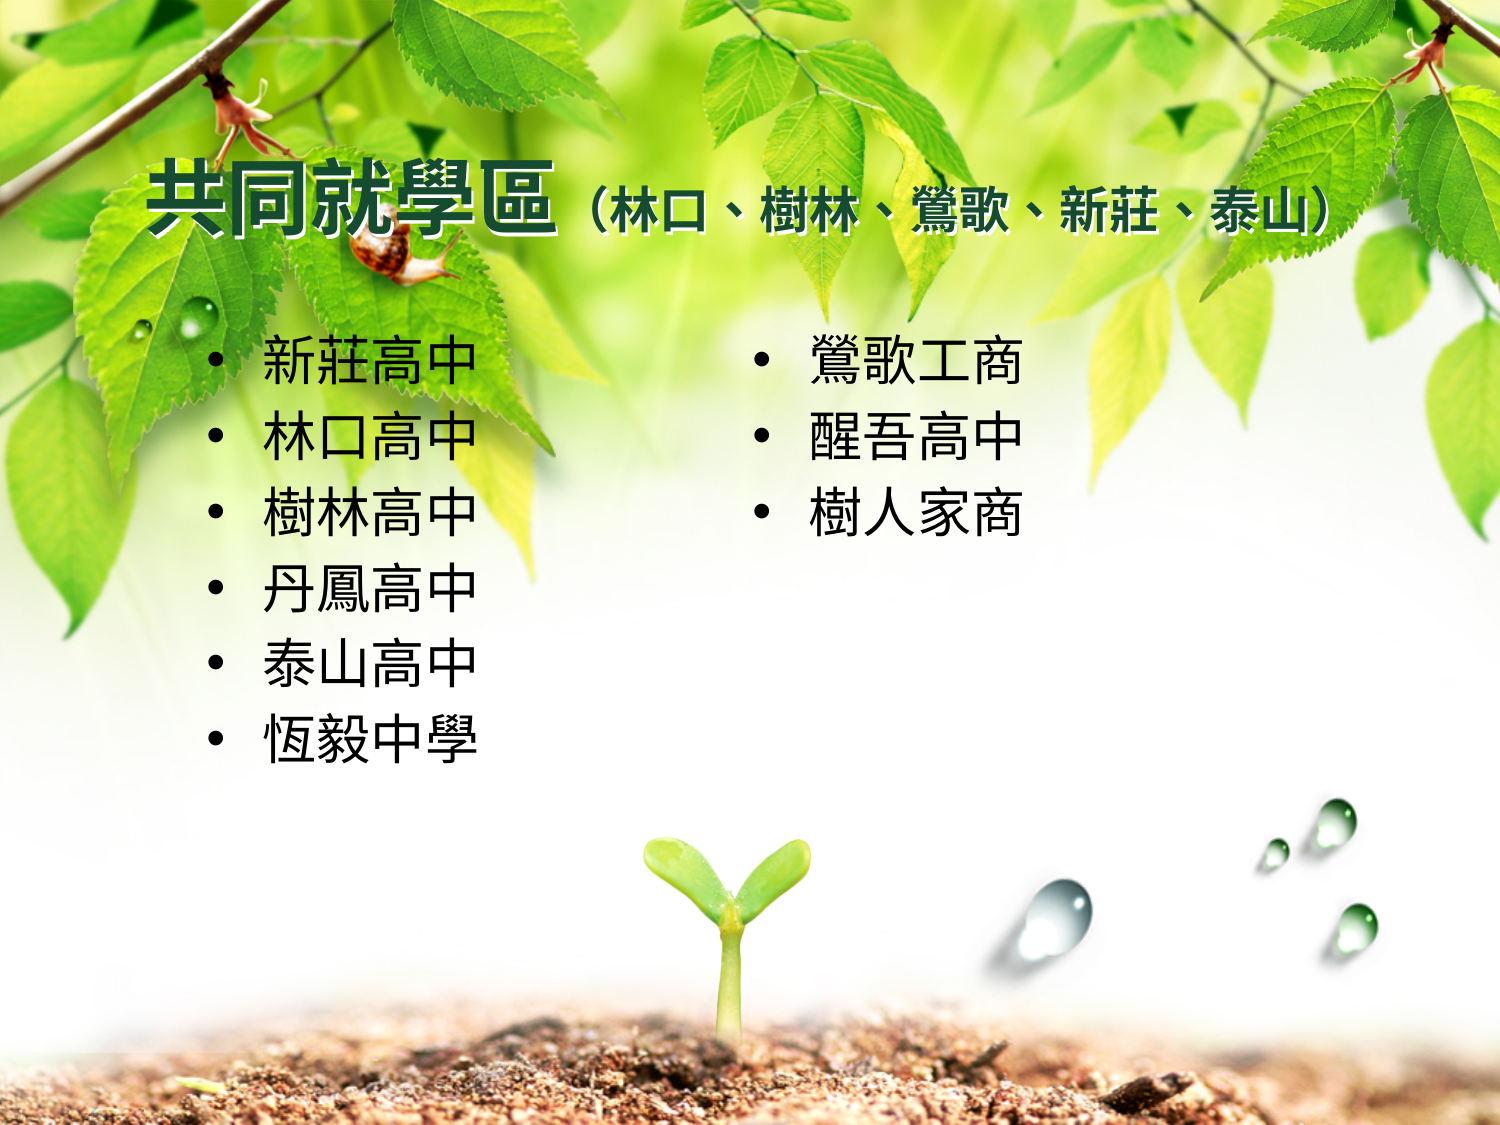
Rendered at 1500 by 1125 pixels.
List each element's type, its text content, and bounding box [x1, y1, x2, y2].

text_box 鶯歌工商 醒吾高中 樹人家商 [737, 319, 1364, 863]
picture [0, 0, 1500, 1125]
title 共同就學區（林口、樹林、鶯歌、新莊、泰山） [76, 101, 1427, 290]
text_box 新莊高中 林口高中 樹林高中 丹鳳高中 泰山高中 恆毅中學 [191, 319, 724, 863]
